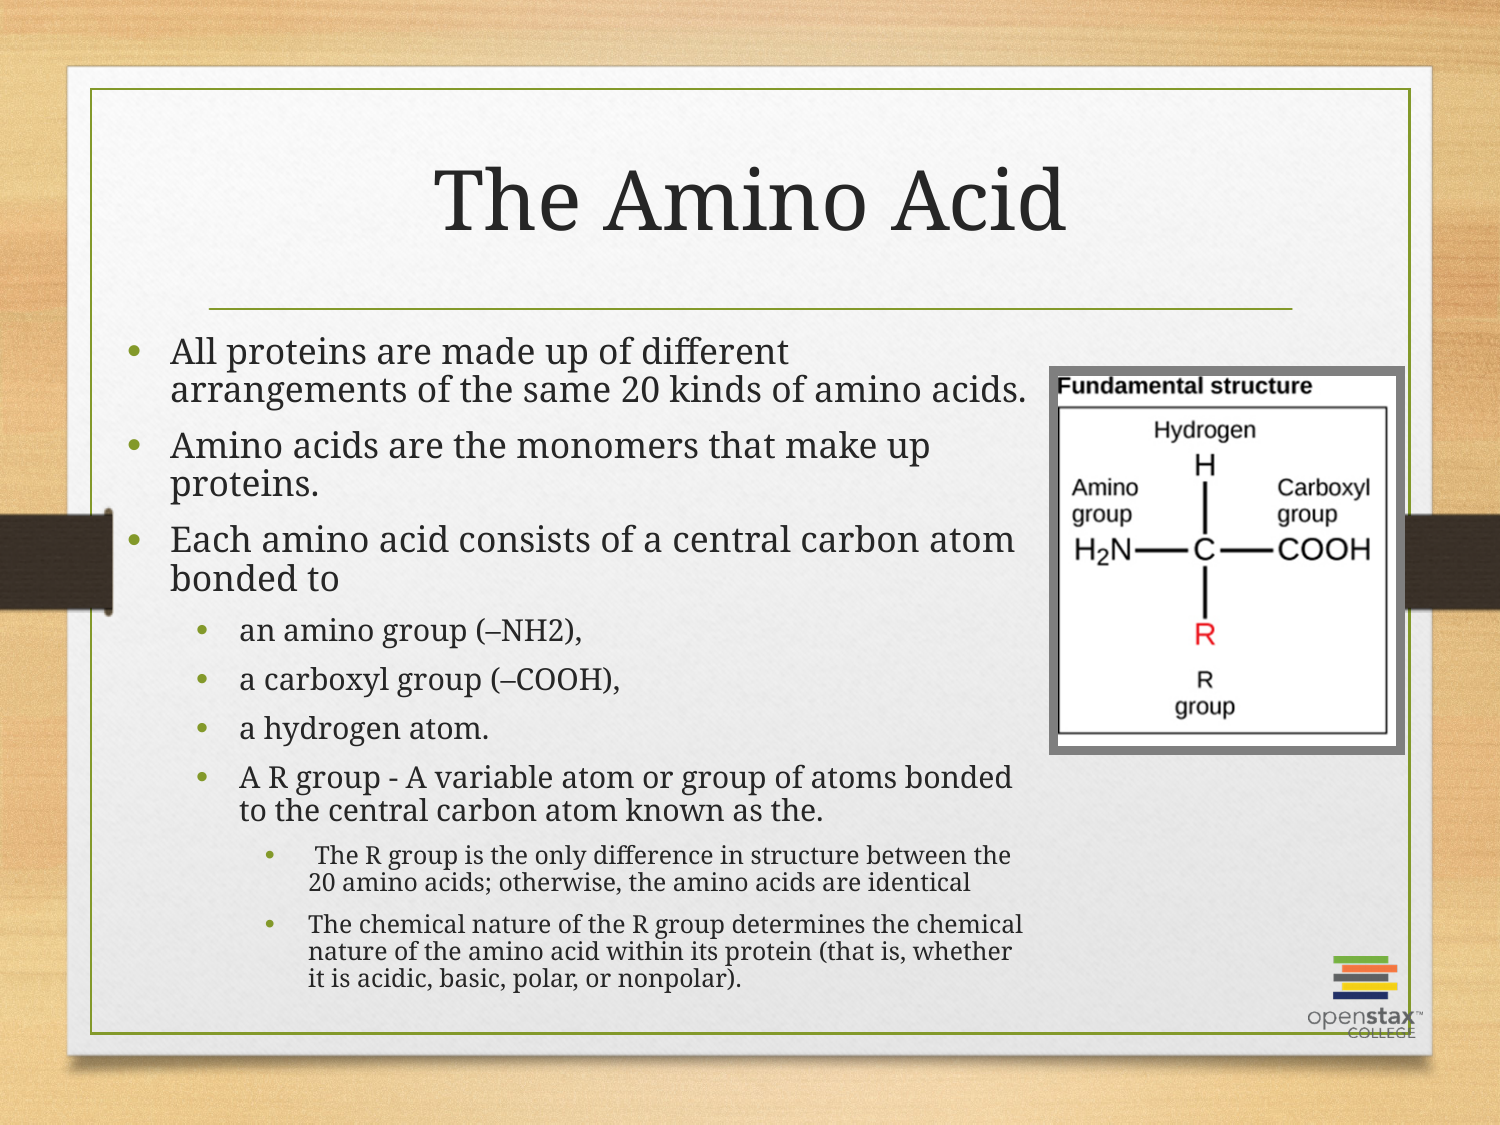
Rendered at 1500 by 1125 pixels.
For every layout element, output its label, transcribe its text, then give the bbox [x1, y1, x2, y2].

title The Amino Acid [193, 101, 1309, 293]
picture [0, 0, 1500, 1125]
list All proteins are made up of different arrangements of the same 20 kinds of amino acids. Amino acids are the monomers that make up proteins. Each amino acid consists of a central carbon atom bonded to an amino group (–NH2), a carboxyl group (–COOH), a hydrogen atom. A R group - A variable atom or group of atoms bonded to the central carbon atom known as the. The R group is the only difference in structure between the 20 amino acids; otherwise, the amino acids are identical The chemical nature of the R group determines the chemical nature of the amino acid within its protein (that is, whether it is acidic, basic, polar, or nonpolar). [112, 326, 1047, 1022]
